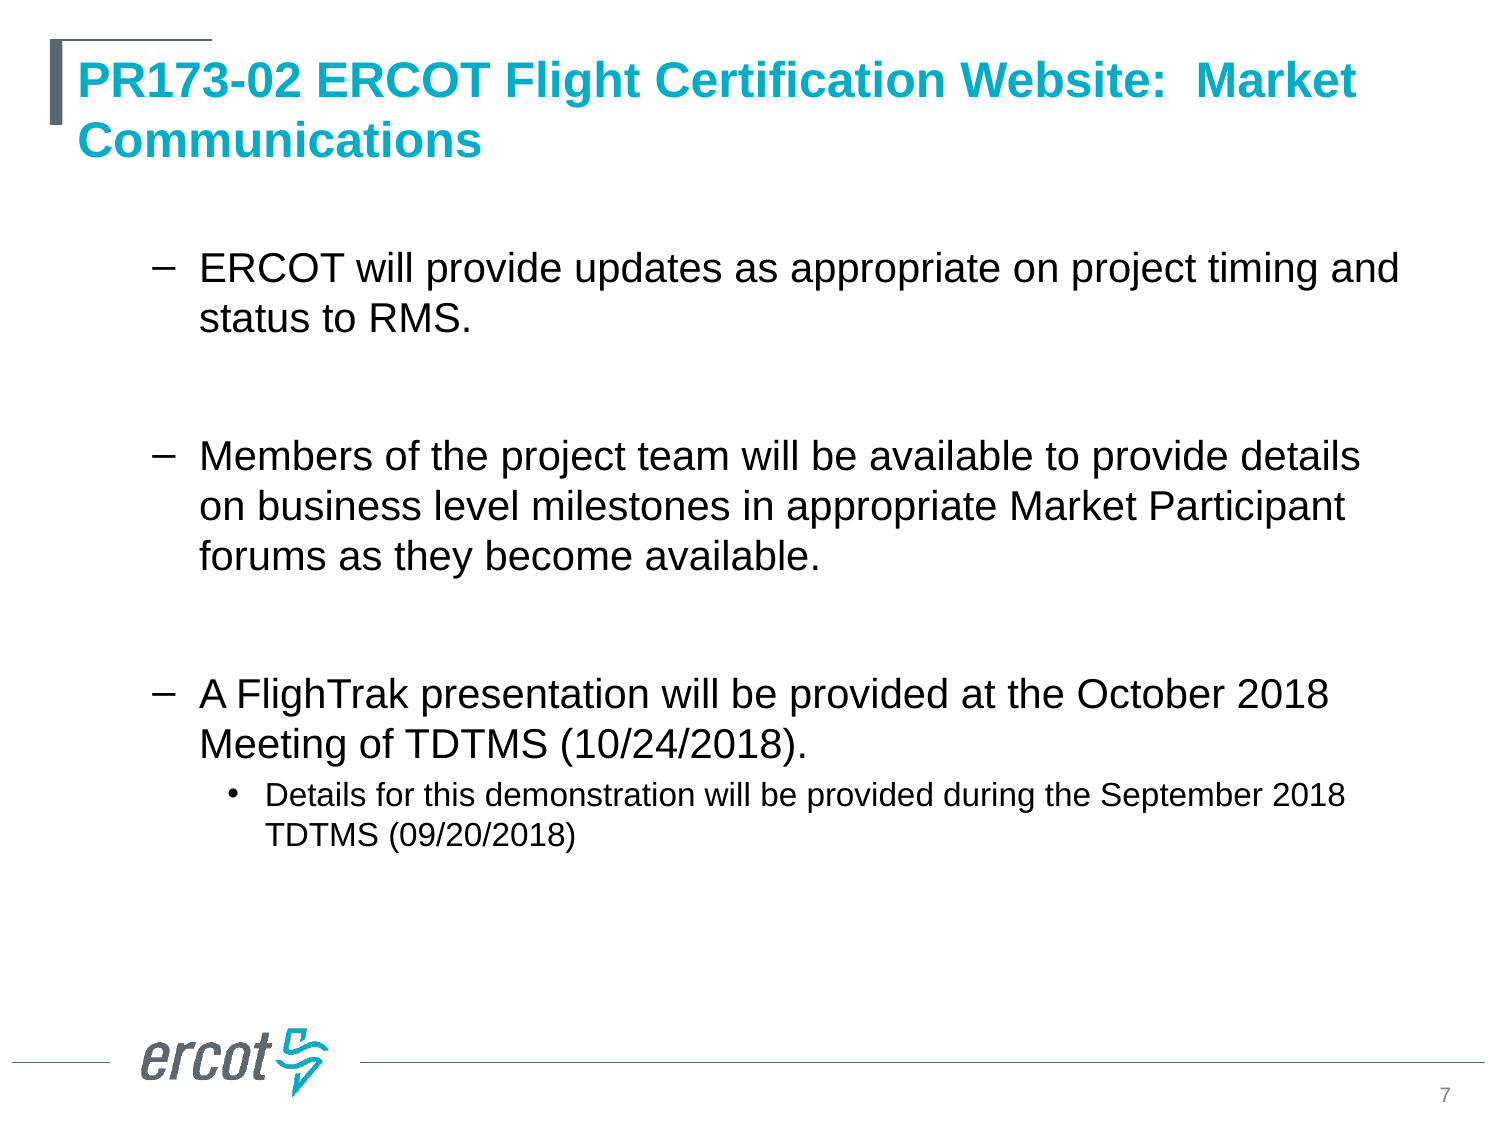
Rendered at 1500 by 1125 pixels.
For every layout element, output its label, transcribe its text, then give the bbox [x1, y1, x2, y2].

picture [137, 1024, 332, 1100]
title PR173-02 ERCOT Flight Certification Website: Market Communications [62, 39, 1450, 228]
list ERCOT will provide updates as appropriate on project timing and status to RMS. Members of the project team will be available to provide details on business level milestones in appropriate Market Participant forums as they become available. A FlighTrak presentation will be provided at the October 2018 Meeting of TDTMS (10/24/2018). Details for this demonstration will be provided during the September 2018 TDTMS (09/20/2018) [62, 174, 1425, 846]
